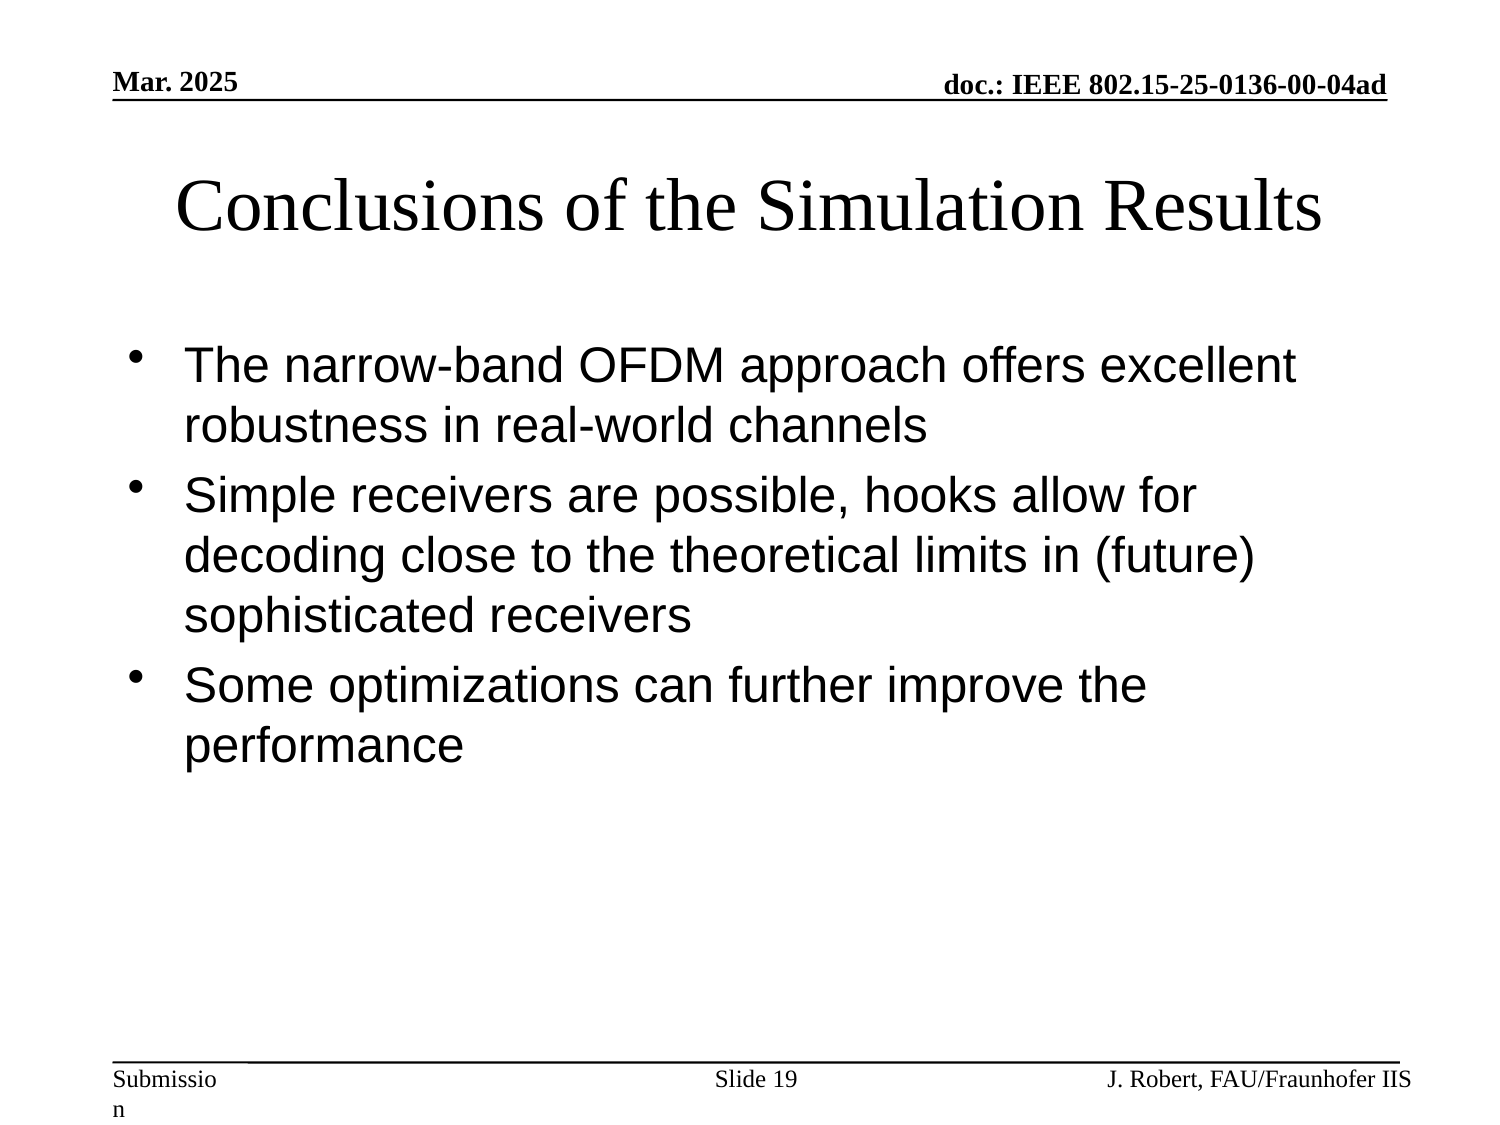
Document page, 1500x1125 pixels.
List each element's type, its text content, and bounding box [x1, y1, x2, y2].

title Conclusions of the Simulation Results [112, 112, 1388, 288]
slide_number Slide 19 [712, 1062, 800, 1093]
list The narrow-band OFDM approach offers excellent robustness in real-world channels Simple receivers are possible, hooks allow for decoding close to the theoretical limits in (future) sophisticated receivers Some optimizations can further improve the performance [112, 324, 1388, 1000]
footer J. Robert, FAU/Fraunhofer IIS [900, 1062, 1413, 1093]
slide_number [112, 62, 375, 98]
